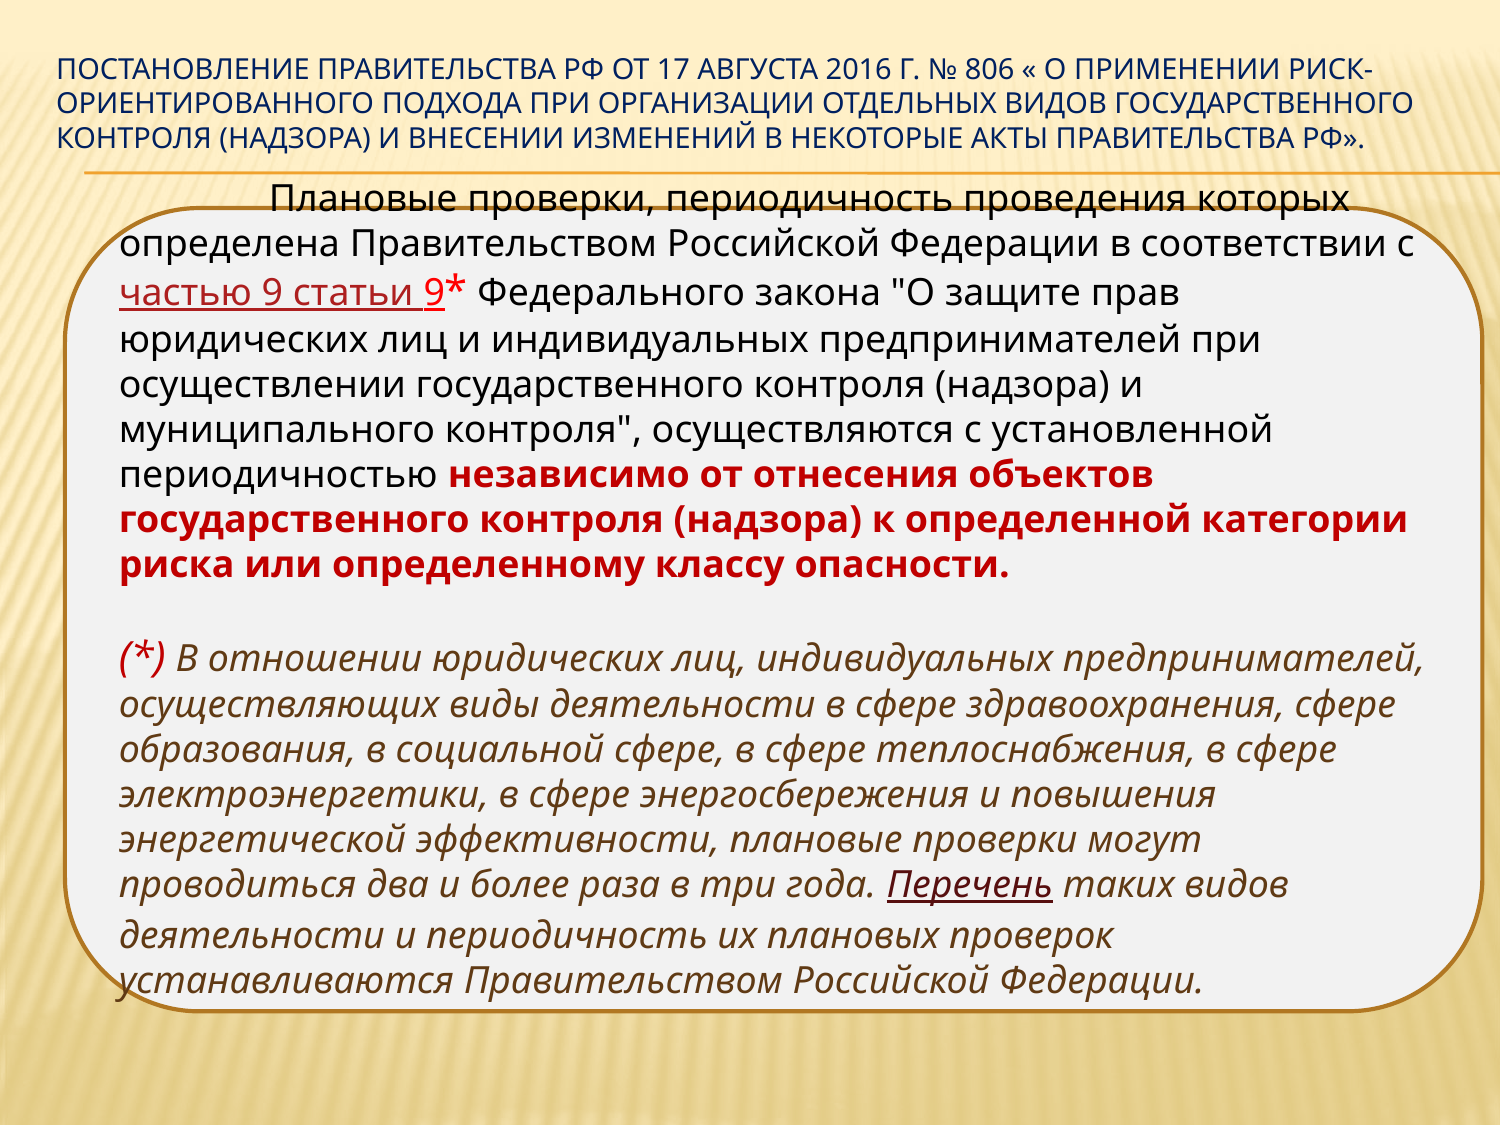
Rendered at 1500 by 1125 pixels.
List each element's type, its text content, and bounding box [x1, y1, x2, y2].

title Постановление Правительства РФ от 17 августа 2016 г. № 806 « О применении риск-ориентированного подхода при организации отдельных видов государственного контроля (надзора) и внесении изменений в некоторые акты Правительства РФ». [41, 30, 1467, 209]
text_box Плановые проверки, периодичность проведения которых определена Правительством Российской Федерации в соответствии с частью 9 статьи 9* Федерального закона "О защите прав юридических лиц и индивидуальных предпринимателей при осуществлении государственного контроля (надзора) и муниципального контроля", осуществляются с установленной периодичностью независимо от отнесения объектов государственного контроля (надзора) к определенной категории риска или определенному классу опасности. (*) В отношении юридических лиц, индивидуальных предпринимателей, осуществляющих виды деятельности в сфере здравоохранения, сфере образования, в социальной сфере, в сфере теплоснабжения, в сфере электроэнергетики, в сфере энергосбережения и повышения энергетической эффективности, плановые проверки могут проводиться два и более раза в три года. Перечень таких видов деятельности и периодичность их плановых проверок устанавливаются Правительством Российской Федерации. [62, 205, 1485, 1014]
